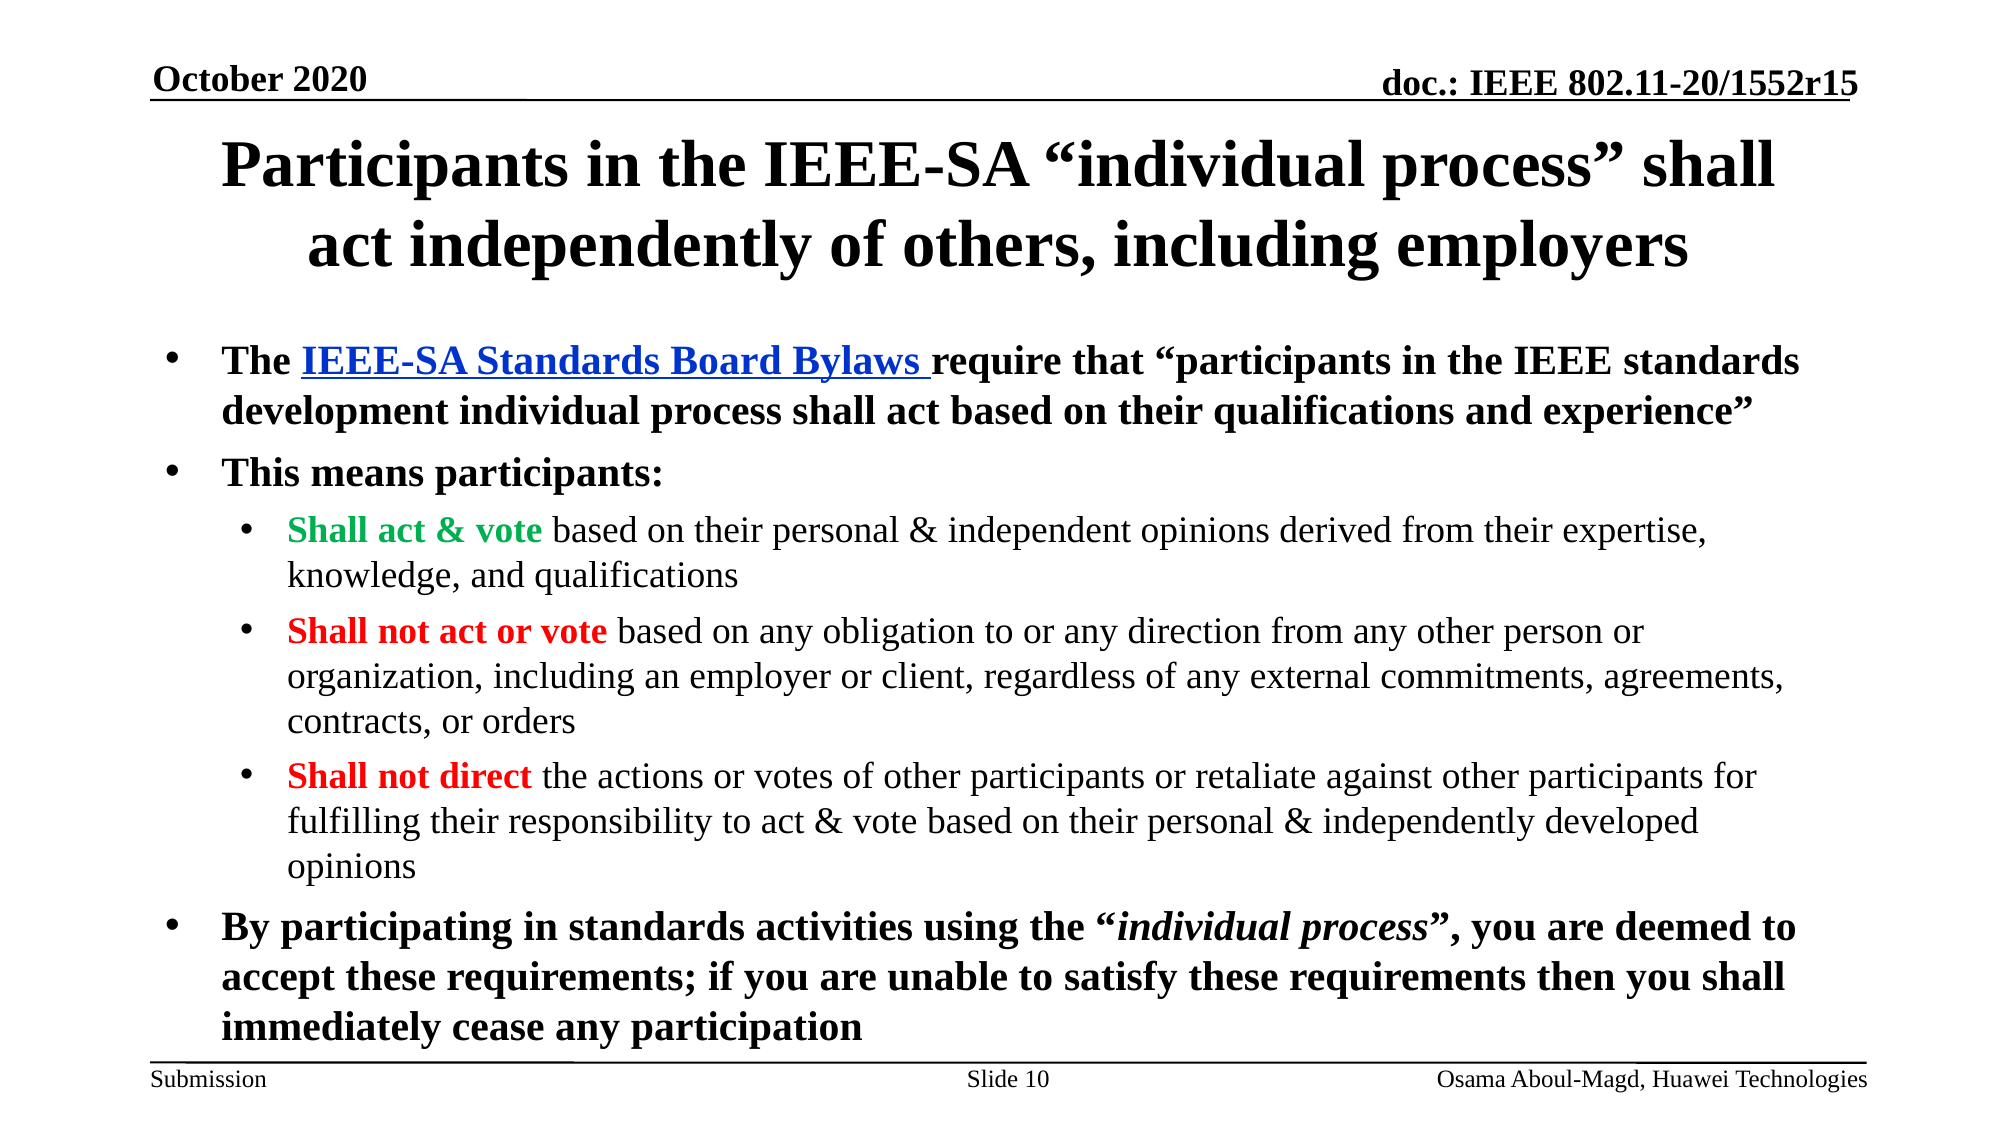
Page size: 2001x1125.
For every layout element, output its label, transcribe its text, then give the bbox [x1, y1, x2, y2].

title Participants in the IEEE-SA “individual process” shall act independently of others, including employers [149, 112, 1850, 288]
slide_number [152, 54, 563, 100]
list The IEEE-SA Standards Board Bylaws require that “participants in the IEEE standards development individual process shall act based on their qualifications and experience” This means participants: Shall act & vote based on their personal & independent opinions derived from their expertise, knowledge, and qualifications Shall not act or vote based on any obligation to or any direction from any other person or organization, including an employer or client, regardless of any external commitments, agreements, contracts, or orders Shall not direct the actions or votes of other participants or retaliate against other participants for fulfilling their responsibility to act & vote based on their personal & independently developed opinions By participating in standards activities using the “individual process”, you are deemed to accept these requirements; if you are unable to satisfy these requirements then you shall immediately cease any participation [149, 324, 1850, 1000]
slide_number Slide 10 [950, 1061, 1067, 1123]
footer Osama Aboul-Magd, Huawei Technologies [1171, 1061, 1869, 1093]
